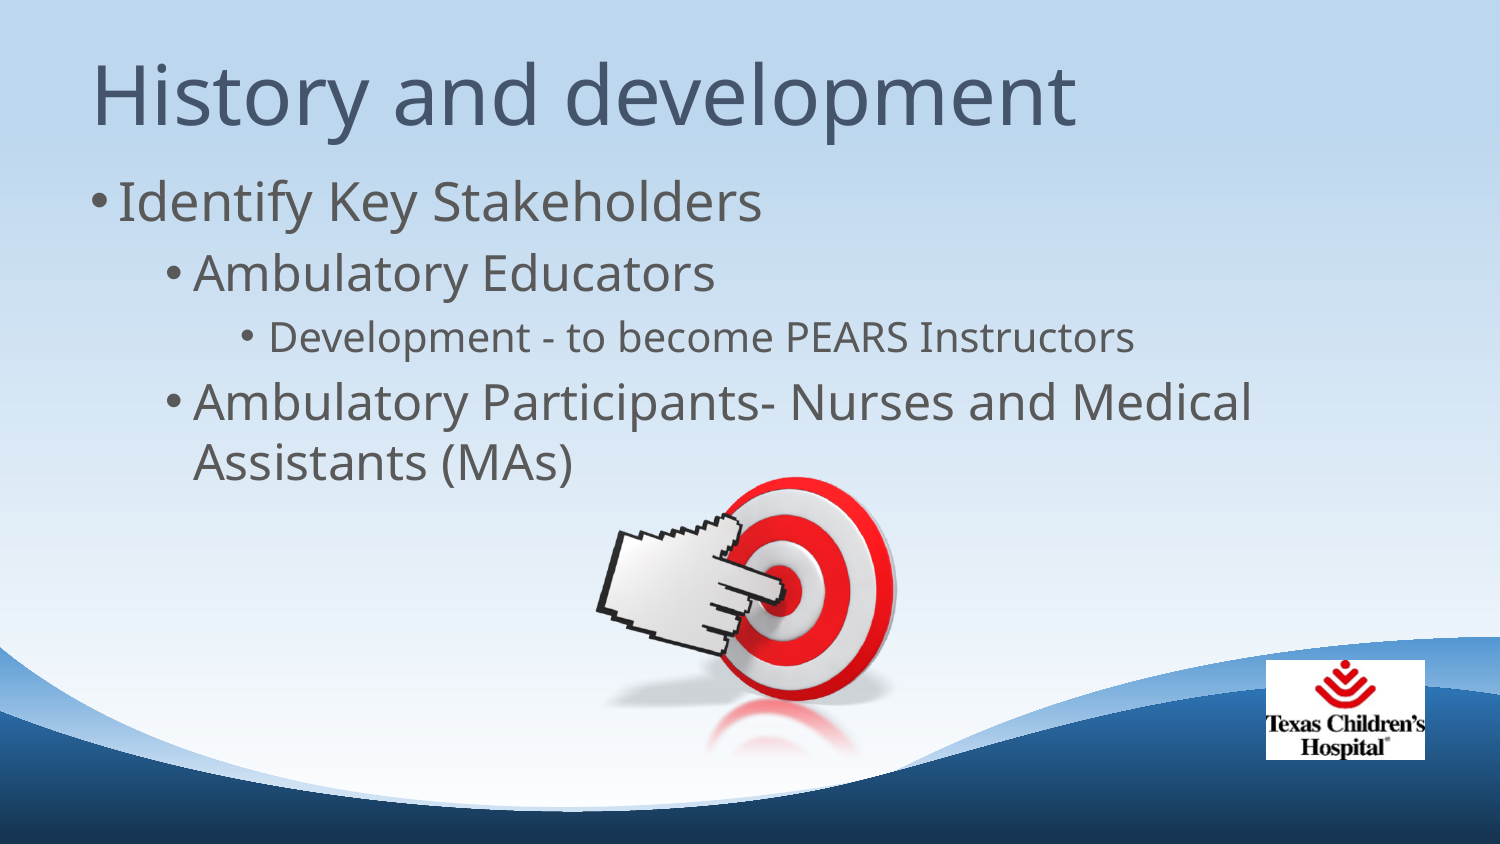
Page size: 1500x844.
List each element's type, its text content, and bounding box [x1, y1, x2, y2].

title History and development [75, 33, 1425, 150]
picture [1266, 660, 1426, 760]
picture [589, 473, 911, 760]
list Identify Key Stakeholders Ambulatory Educators Development - to become PEARS Instructors Ambulatory Participants- Nurses and Medical Assistants (MAs) [75, 159, 1425, 760]
